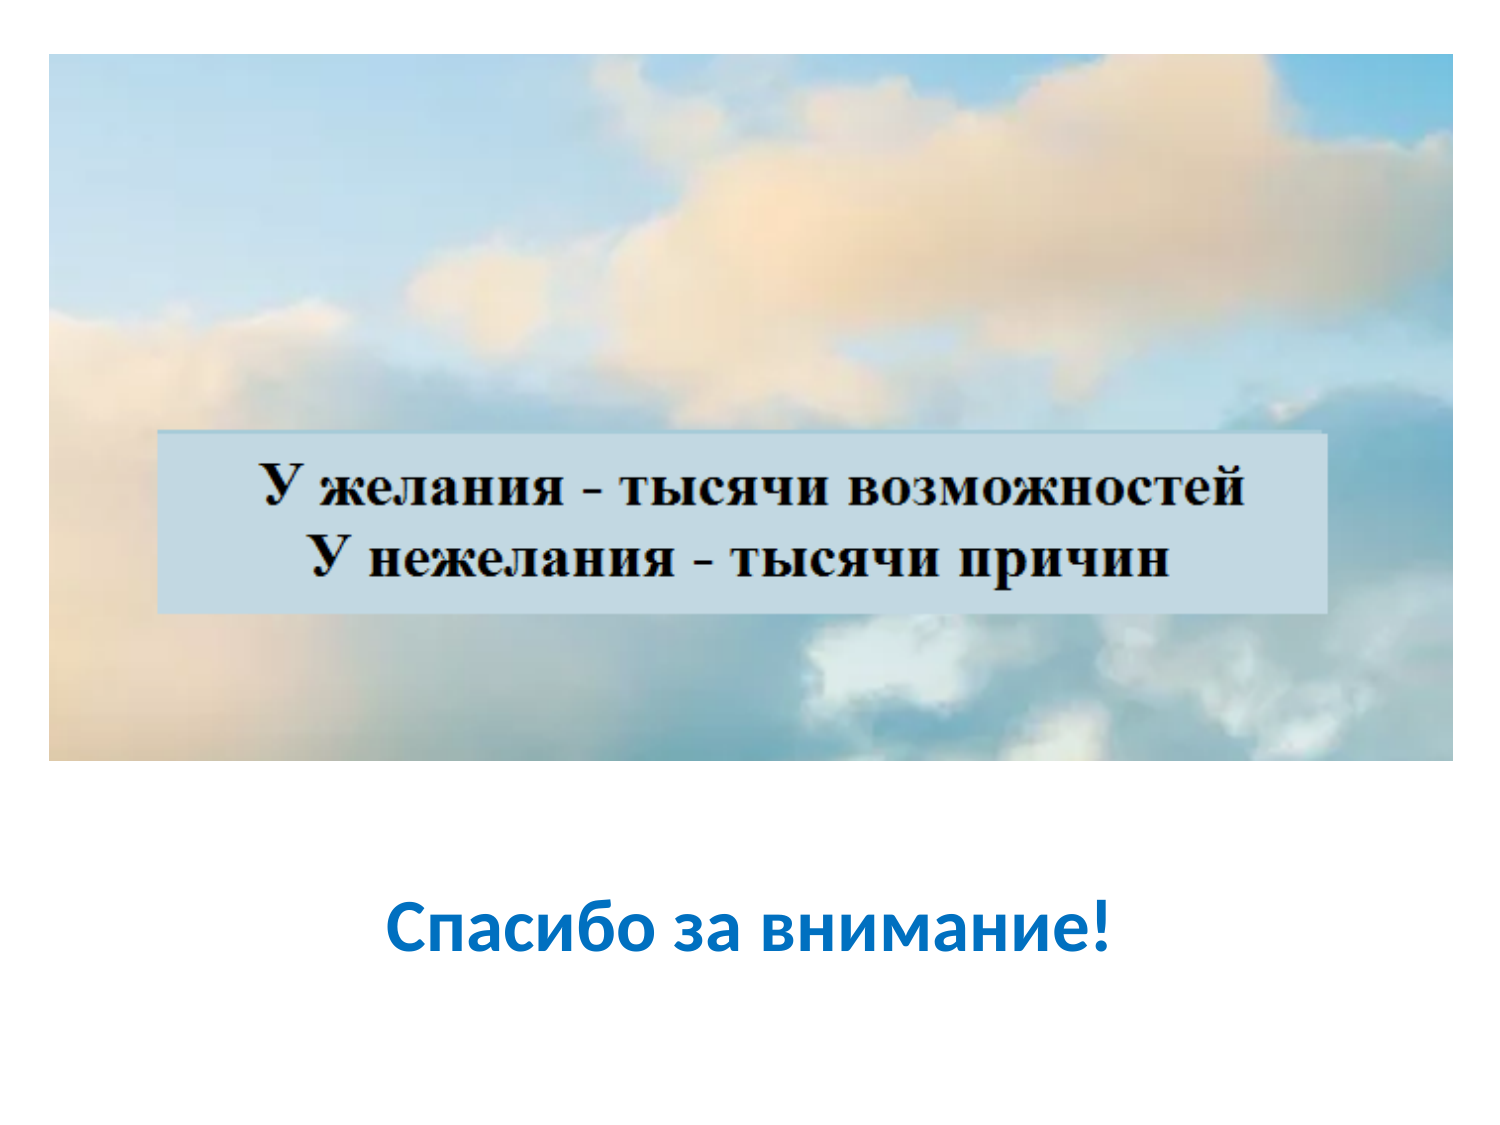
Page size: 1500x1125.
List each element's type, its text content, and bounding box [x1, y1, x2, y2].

picture [49, 54, 1453, 762]
text_box Спасибо за внимание! [371, 869, 1131, 975]
